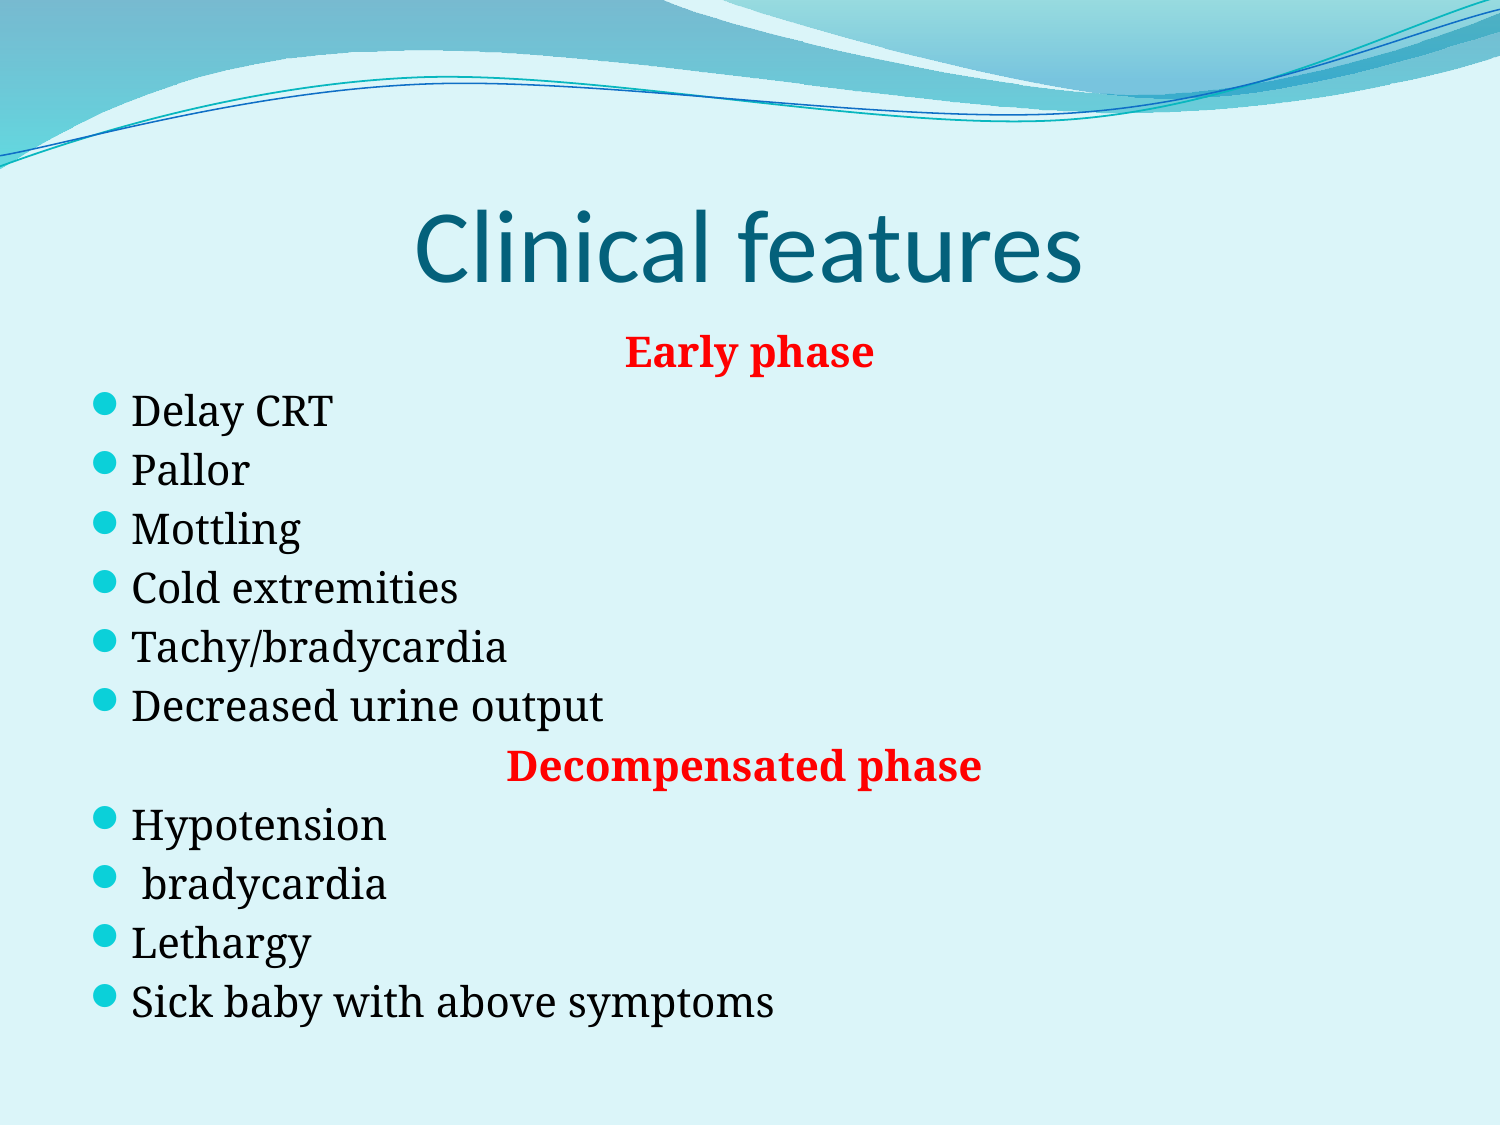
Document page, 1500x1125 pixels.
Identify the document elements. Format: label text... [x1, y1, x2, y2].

title Clinical features [75, 115, 1425, 303]
list Early phase Delay CRT Pallor Mottling Cold extremities Tachy/bradycardia Decreased urine output Decompensated phase Hypotension bradycardia Lethargy Sick baby with above symptoms [75, 317, 1425, 1038]
